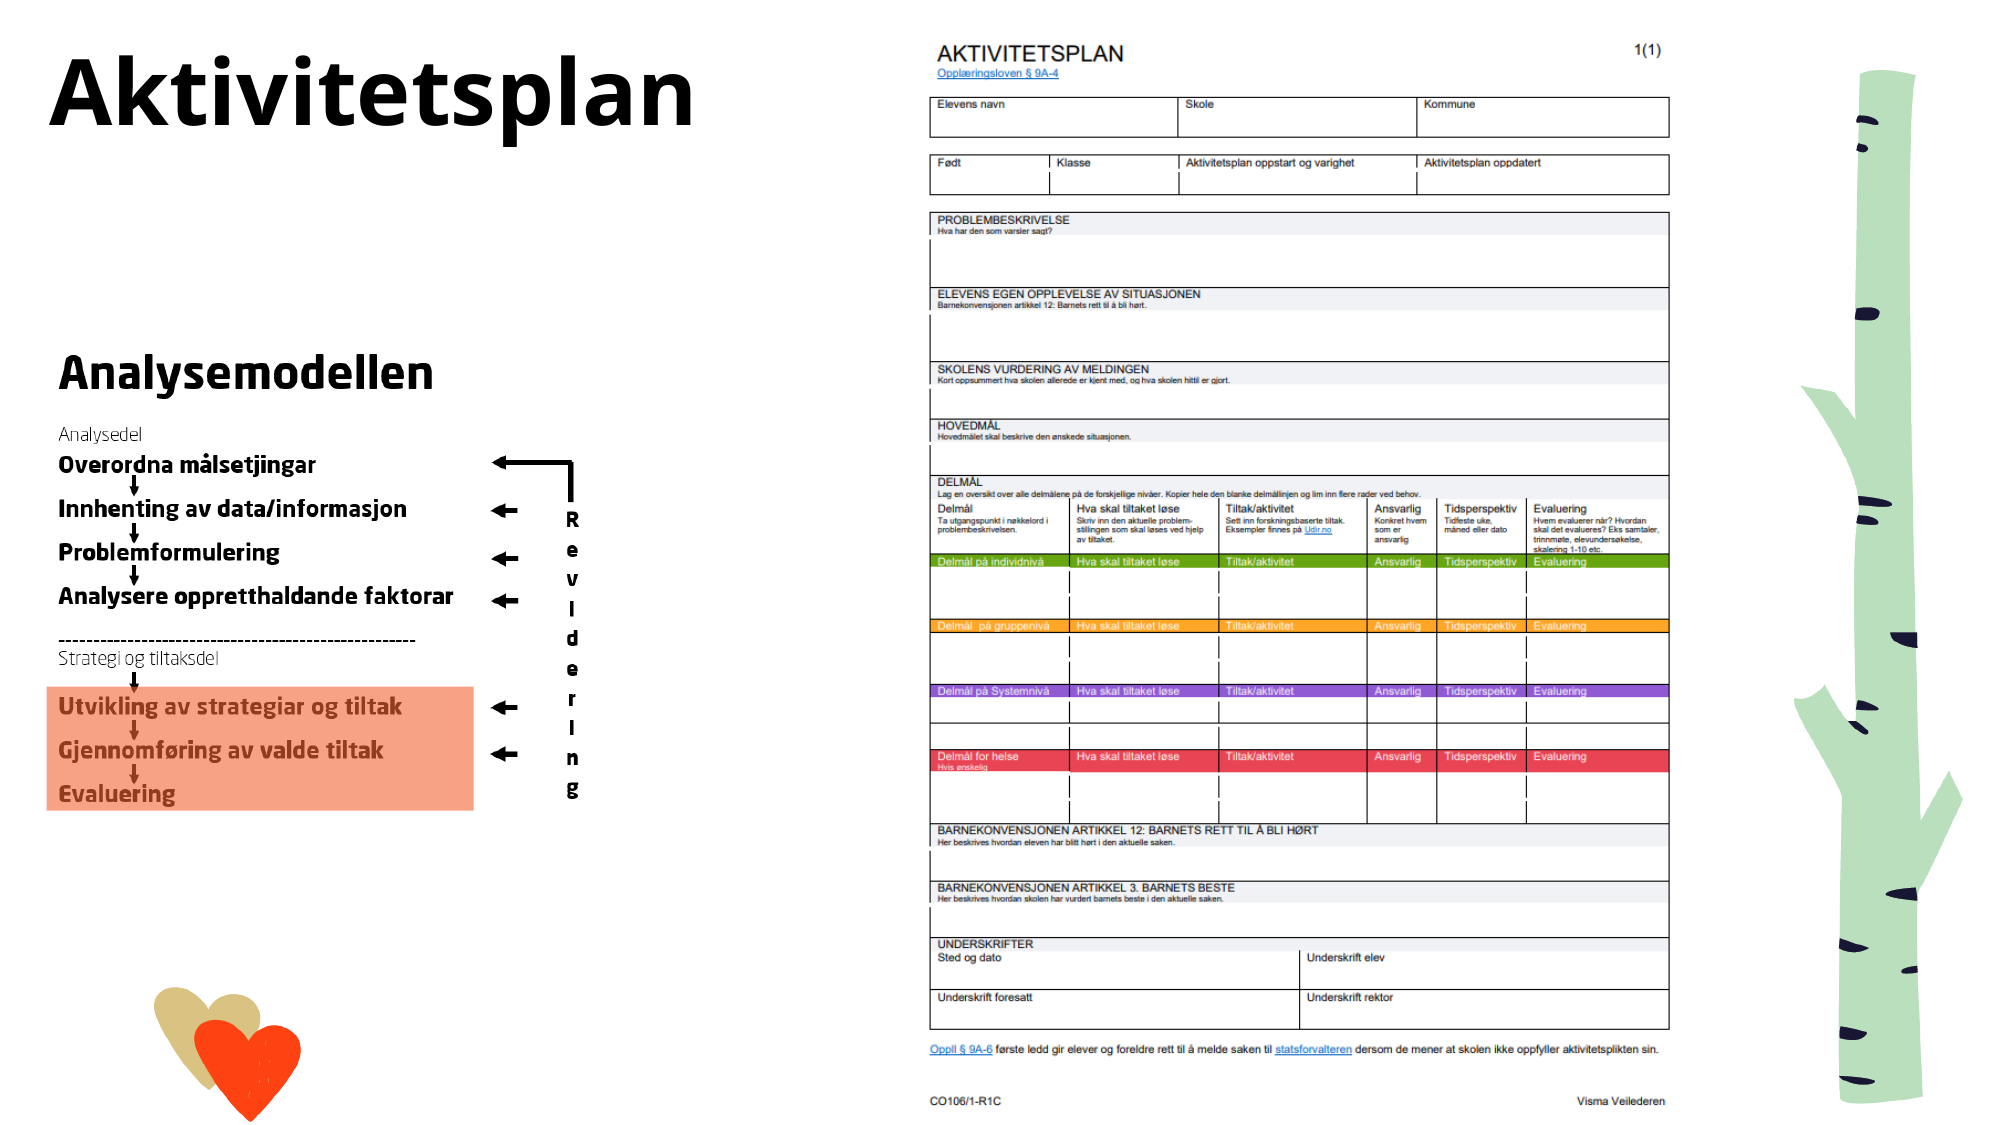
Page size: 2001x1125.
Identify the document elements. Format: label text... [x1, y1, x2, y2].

picture [40, 339, 610, 832]
picture [1696, 8, 2000, 1125]
text_box Aktivitetsplan [34, 8, 1461, 183]
picture [111, 919, 369, 1125]
picture [913, 14, 1683, 1125]
